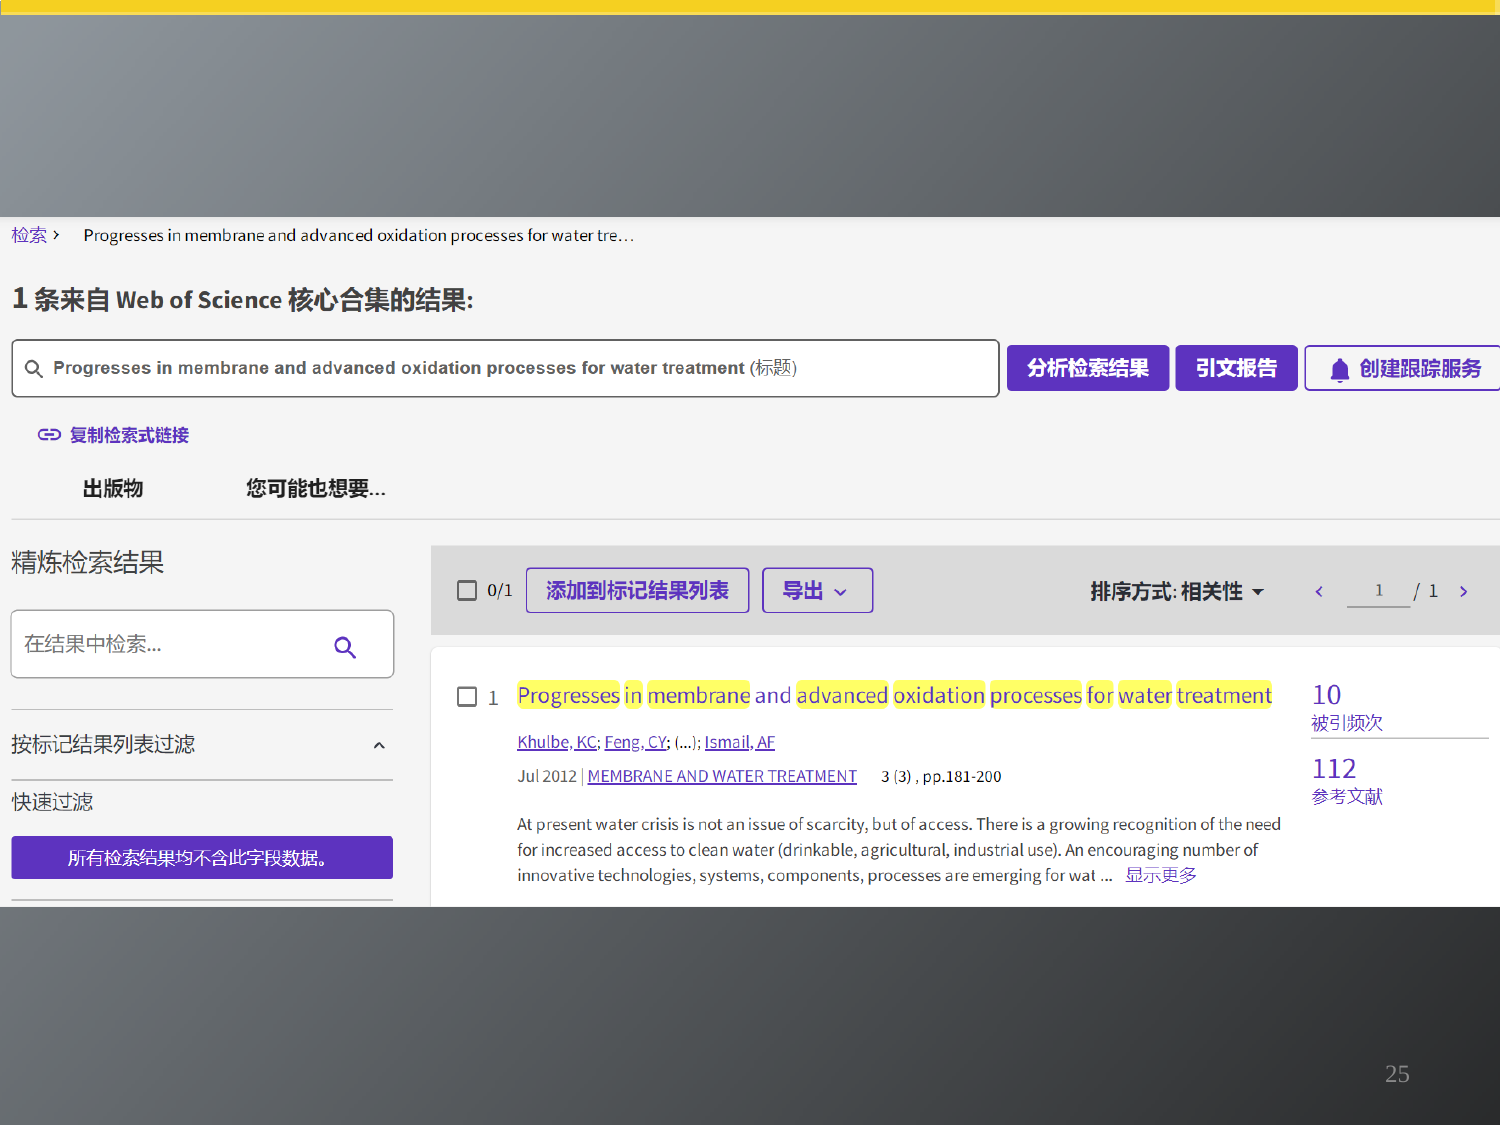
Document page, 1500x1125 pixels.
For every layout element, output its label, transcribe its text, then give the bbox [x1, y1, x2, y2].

picture [0, 217, 1500, 907]
picture [1, 0, 1500, 15]
slide_number 25 [1074, 1042, 1426, 1103]
